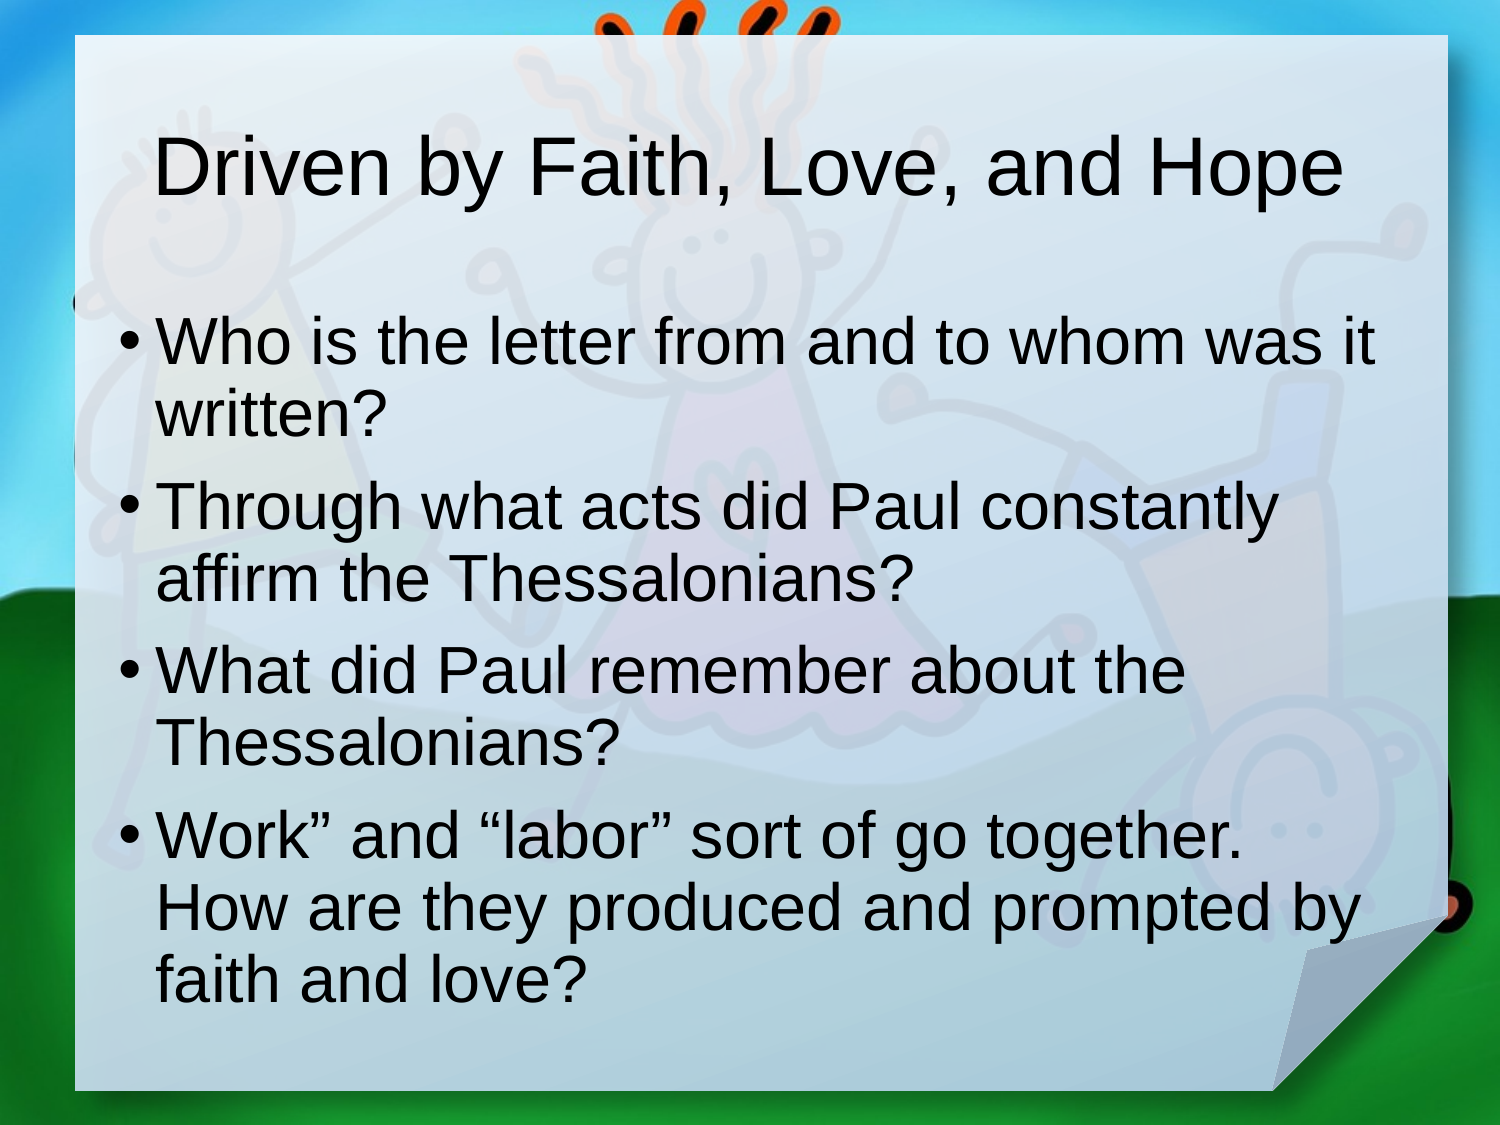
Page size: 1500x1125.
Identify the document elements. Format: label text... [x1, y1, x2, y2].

title Driven by Faith, Love, and Hope [103, 59, 1397, 278]
picture [0, 0, 1500, 1125]
list Who is the letter from and to whom was it written? Through what acts did Paul constantly affirm the Thessalonians? What did Paul remember about the Thessalonians? Work” and “labor” sort of go together. How are they produced and prompted by faith and love? [103, 299, 1397, 1014]
